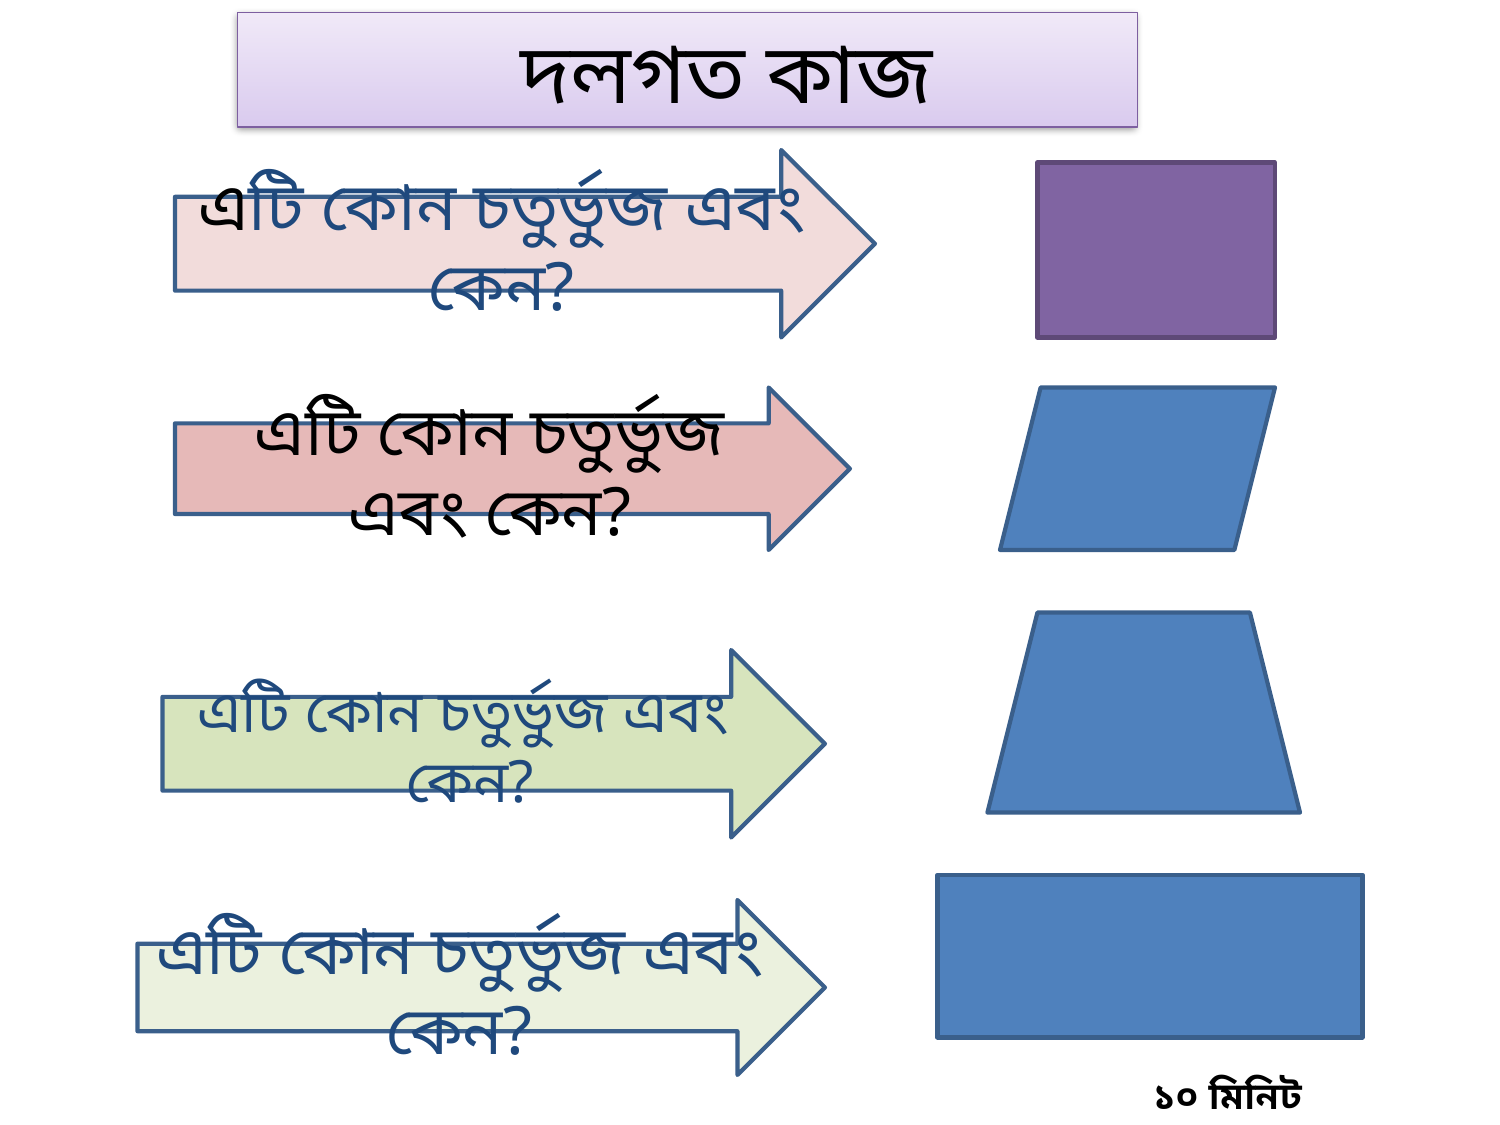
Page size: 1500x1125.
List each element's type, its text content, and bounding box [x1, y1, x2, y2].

text_box এটি কোন চতুর্ভুজ এবং কেন? [172, 148, 878, 340]
text_box এটি কোন চতুর্ভুজ এবং কেন? [172, 385, 853, 552]
text_box [1035, 160, 1277, 340]
text_box [997, 385, 1278, 553]
text_box [935, 873, 1365, 1040]
text_box [985, 610, 1303, 815]
text_box ১০ মিনিট [1137, 1064, 1388, 1125]
text_box দলগত কাজ [237, 12, 1138, 128]
text_box এটি কোন চতুর্ভুজ এবং কেন? [160, 648, 828, 840]
text_box এটি কোন চতুর্ভুজ এবং কেন? [135, 898, 828, 1077]
